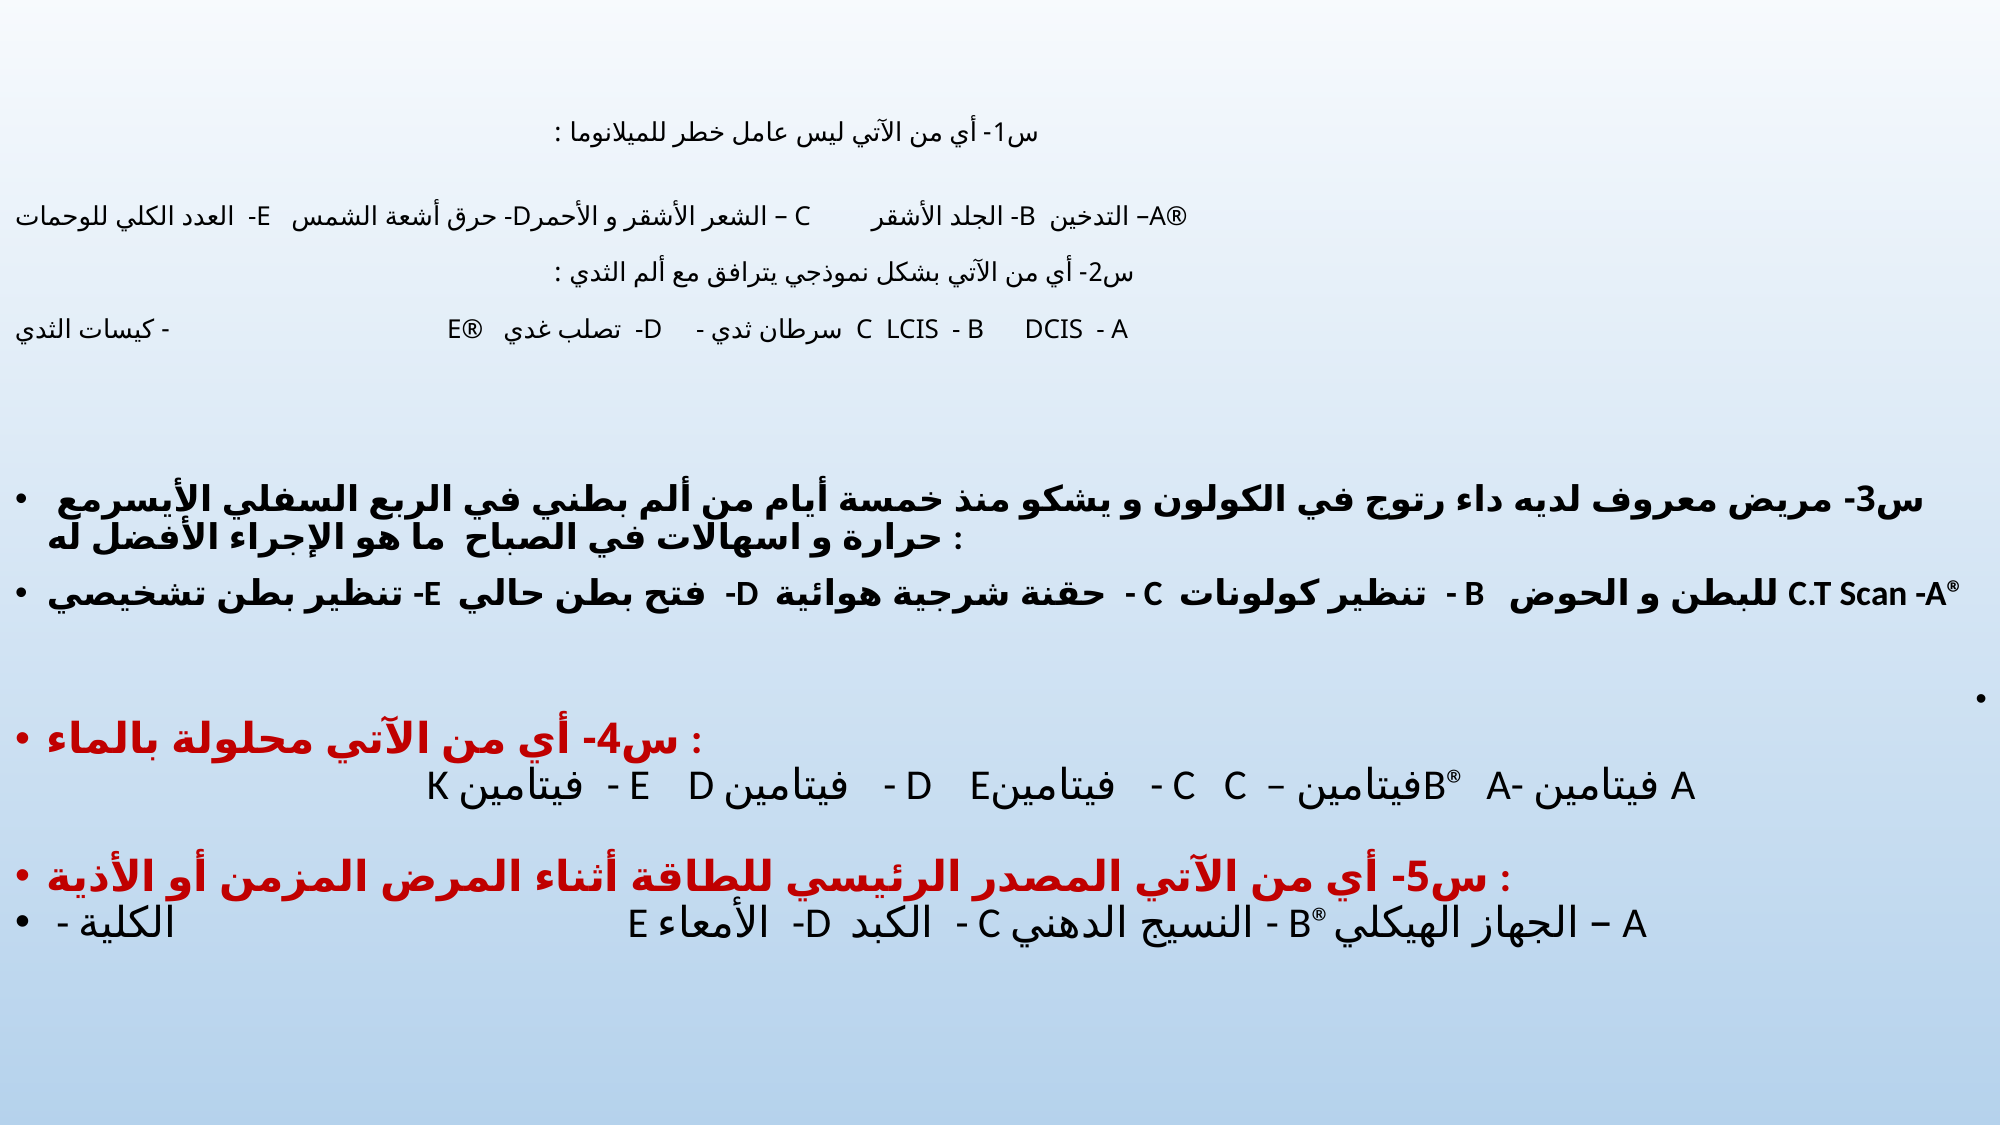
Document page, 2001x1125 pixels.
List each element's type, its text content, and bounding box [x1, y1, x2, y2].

title س1- أي من الآتي ليس عامل خطر للميلانوما : العدد الكلي للوحمات -E حرق أشعة الشمس -Dالشعر الأشقر و الأحمر – C الجلد الأشقر -B التدخين –A® س2- أي من الآتي بشكل نموذجي يترافق مع ألم الثدي : - كيسات الثدي E® تصلب غدي -D - سرطان ثدي C LCIS - B DCIS - A [0, 111, 1930, 352]
list س3- مريض معروف لديه داء رتوج في الكولون و يشكو منذ خمسة أيام من ألم بطني في الربع السفلي الأيسرمع حرارة و اسهالات في الصباح ما هو الإجراء الأفضل له : تنظير بطن تشخيصي -E فتح بطن حالي -D حقنة شرجية هوائية - C تنظير كولونات - B للبطن و الحوض C.T Scan -A® س4- أي من الآتي محلولة بالماء : K فيتامين - E D فيتامين - D Eفيتامين - C C – فيتامينB® A- فيتامين A س5- أي من الآتي المصدر الرئيسي للطاقة أثناء المرض المزمن أو الأذية : - الكلية E الأمعاء -D الكبد - C النسيج الدهني - B®الجهاز الهيكلي – A [0, 473, 2000, 1014]
